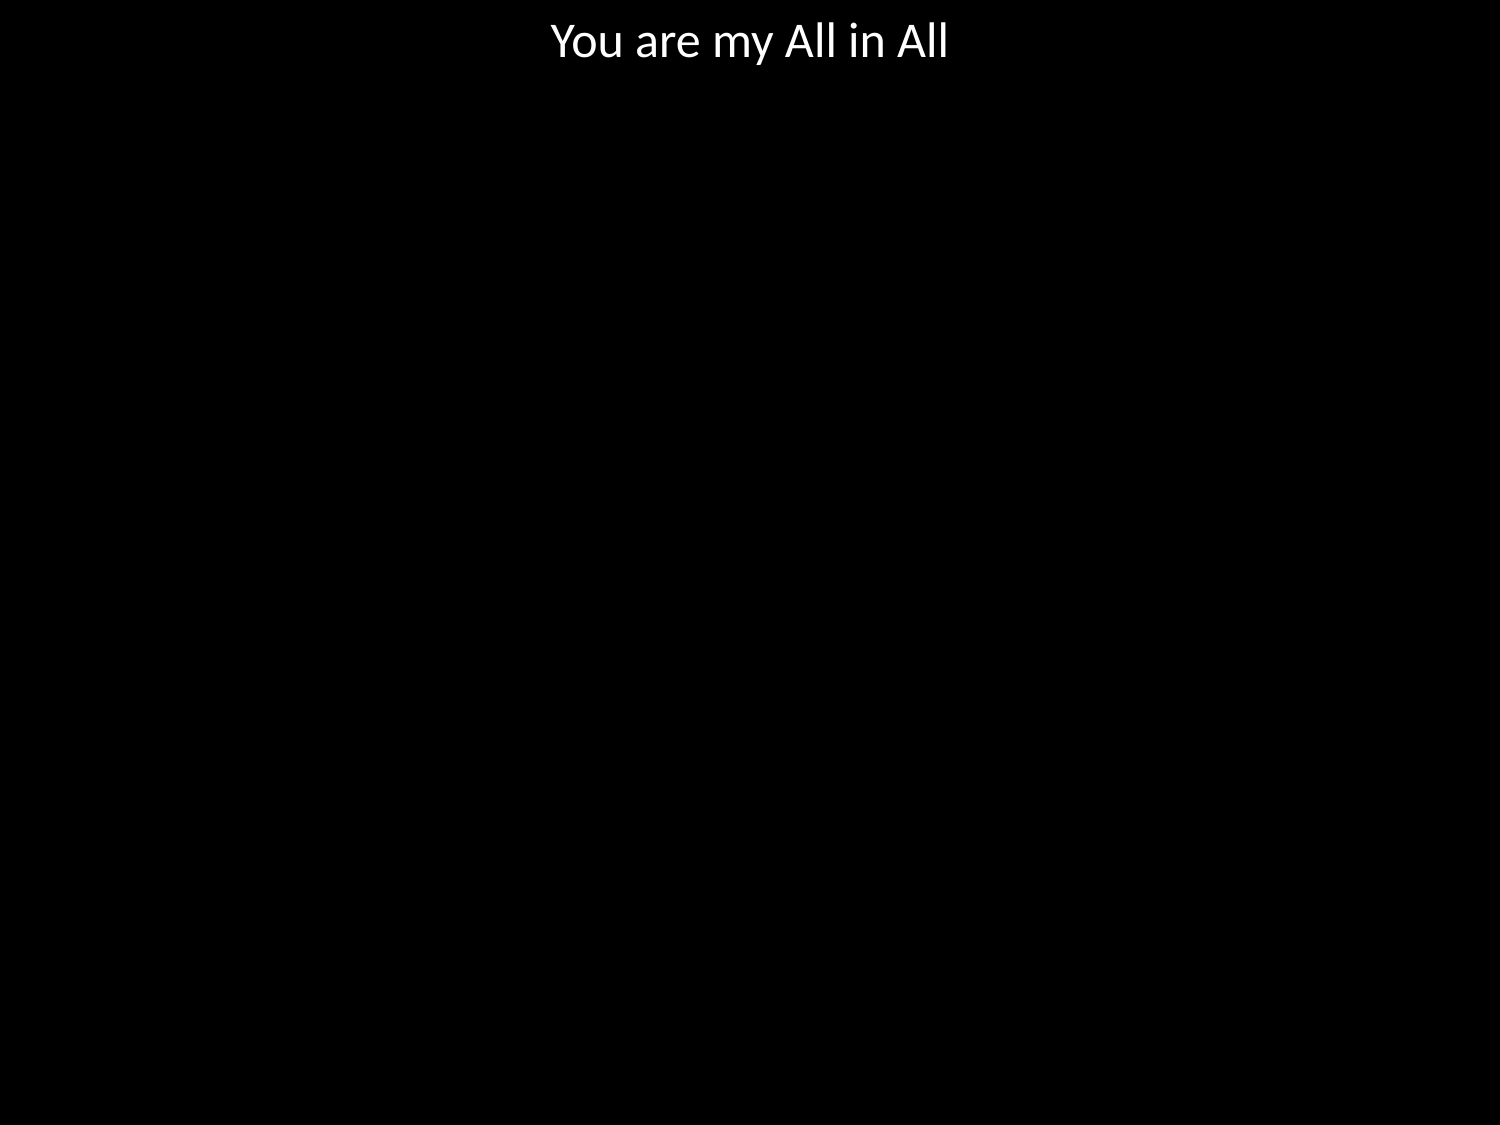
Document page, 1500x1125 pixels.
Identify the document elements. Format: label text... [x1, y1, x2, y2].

list You are my All in All [0, 0, 1500, 75]
